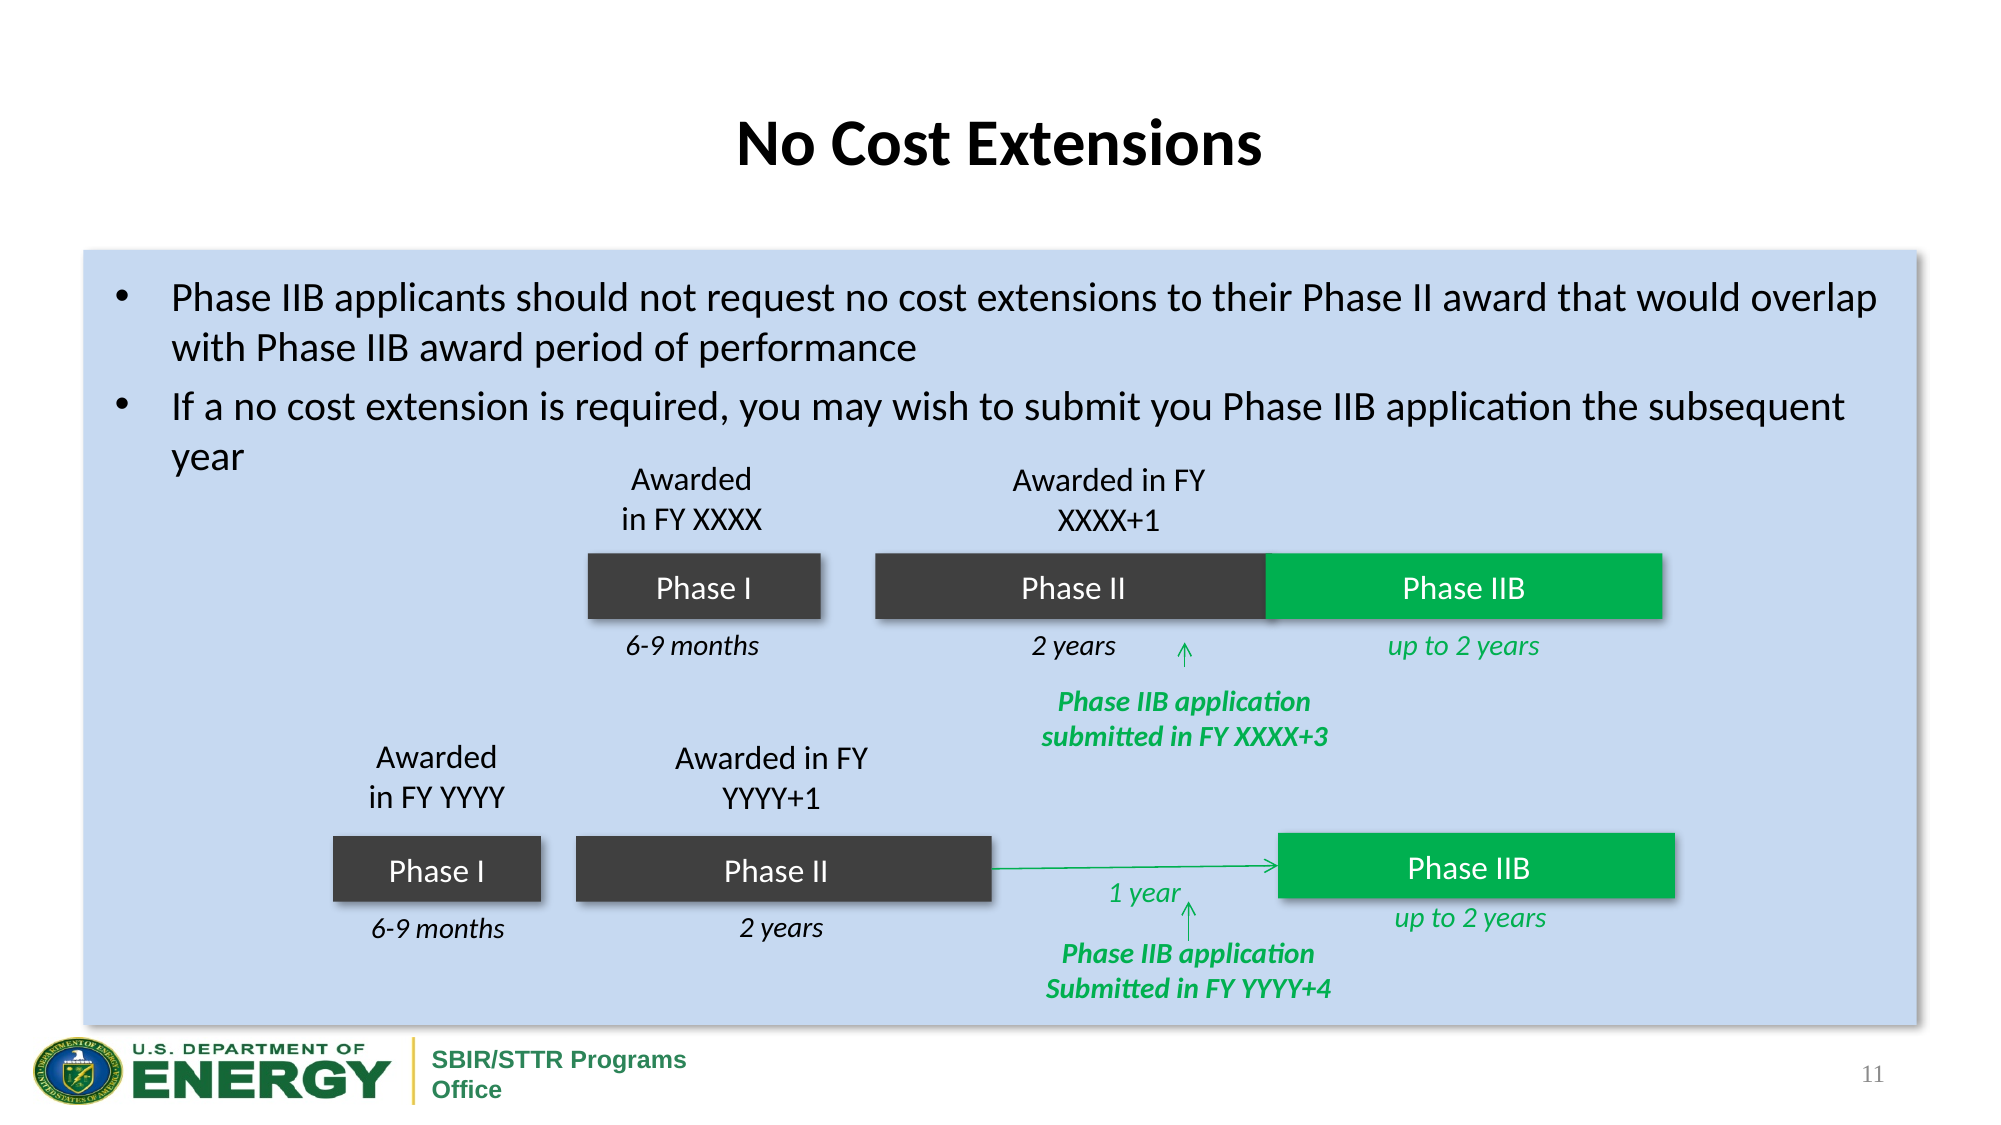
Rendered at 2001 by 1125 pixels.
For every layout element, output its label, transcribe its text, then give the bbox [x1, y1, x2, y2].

text_box Phase IIB [1263, 551, 1664, 621]
text_box 1 year [1045, 878, 1243, 917]
text_box Awarded in FY XXXX+1 [975, 451, 1243, 546]
title No Cost Extensions [99, 45, 1900, 233]
text_box Phase II [873, 551, 1263, 621]
text_box 2 years [975, 618, 1173, 669]
text_box 2 years [683, 901, 880, 952]
text_box 6-9 months [339, 901, 537, 952]
text_box Phase IIB application submitted in FY XXXX+3 [1018, 675, 1352, 760]
text_box Phase IIB application Submitted in FY YYYY+4 [1022, 926, 1355, 1012]
slide_number 11 [1583, 1042, 1900, 1103]
text_box up to 2 years [1372, 890, 1570, 941]
text_box Awarded in FY YYYY+1 [626, 728, 917, 824]
text_box 6-9 months [594, 618, 791, 669]
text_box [991, 865, 1279, 870]
text_box Awarded in FY XXXX [603, 449, 780, 545]
text_box Phase II [574, 834, 994, 904]
list Phase IIB applicants should not request no cost extensions to their Phase II award that would overlap with Phase IIB award period of performance If a no cost extension is required, you may wish to submit you Phase IIB application the subsequent year [99, 262, 1900, 1005]
text_box up to 2 years [1365, 619, 1563, 669]
picture [33, 1037, 416, 1105]
text_box Phase IIB [1276, 831, 1677, 901]
text_box Phase I [331, 834, 543, 904]
text_box Awarded in FY YYYY [349, 727, 525, 823]
text_box Phase I [586, 551, 823, 621]
